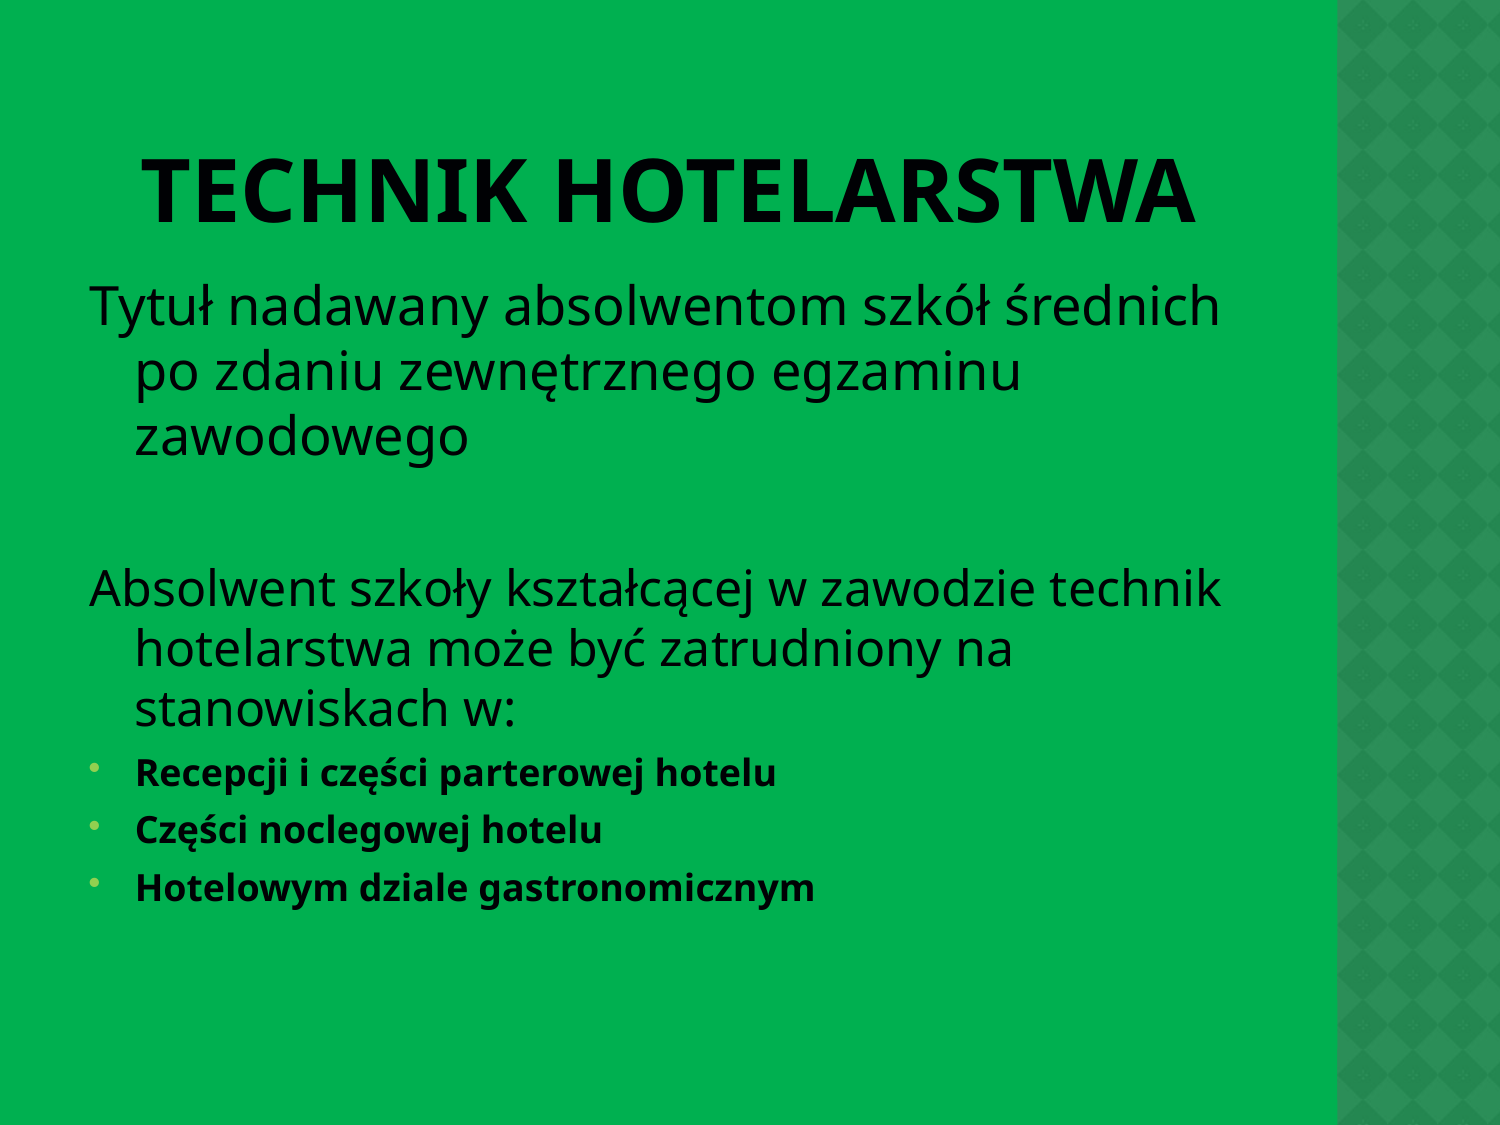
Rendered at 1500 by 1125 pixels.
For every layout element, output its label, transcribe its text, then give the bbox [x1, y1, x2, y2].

title Technik hotelarstwa [75, 52, 1263, 240]
list Tytuł nadawany absolwentom szkół średnich po zdaniu zewnętrznego egzaminu zawodowego Absolwent szkoły kształcącej w zawodzie technik hotelarstwa może być zatrudniony na stanowiskach w: Recepcji i części parterowej hotelu Części noclegowej hotelu Hotelowym dziale gastronomicznym [75, 264, 1263, 1059]
